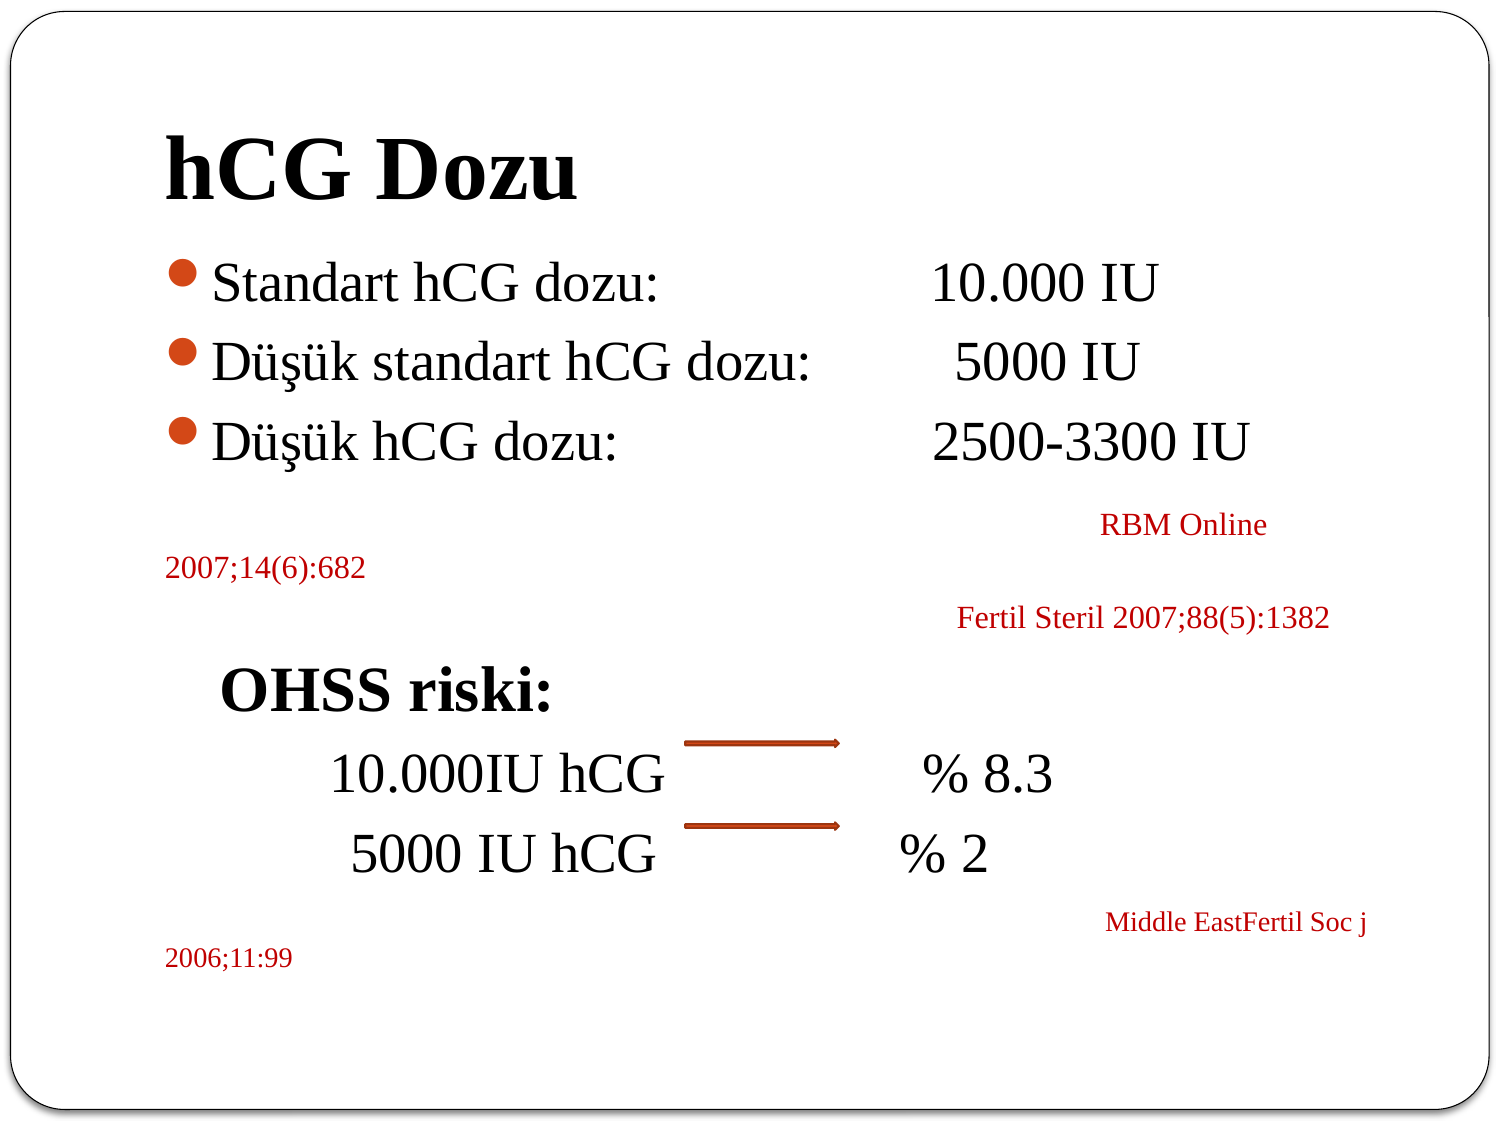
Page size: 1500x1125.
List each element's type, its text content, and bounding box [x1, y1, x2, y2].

text_box [684, 738, 840, 749]
list Standart hCG dozu: 10.000 IU Düşük standart hCG dozu: 5000 IU Düşük hCG dozu: 2500-3300 IU RBM Online 2007;14(6):682 Fertil Steril 2007;88(5):1382 OHSS riski: 10.000IU hCG % 8.3 5000 IU hCG % 2 Middle EastFertil Soc j 2006;11:99 [150, 237, 1425, 988]
text_box [684, 821, 840, 831]
title hCG Dozu [150, 45, 1425, 233]
